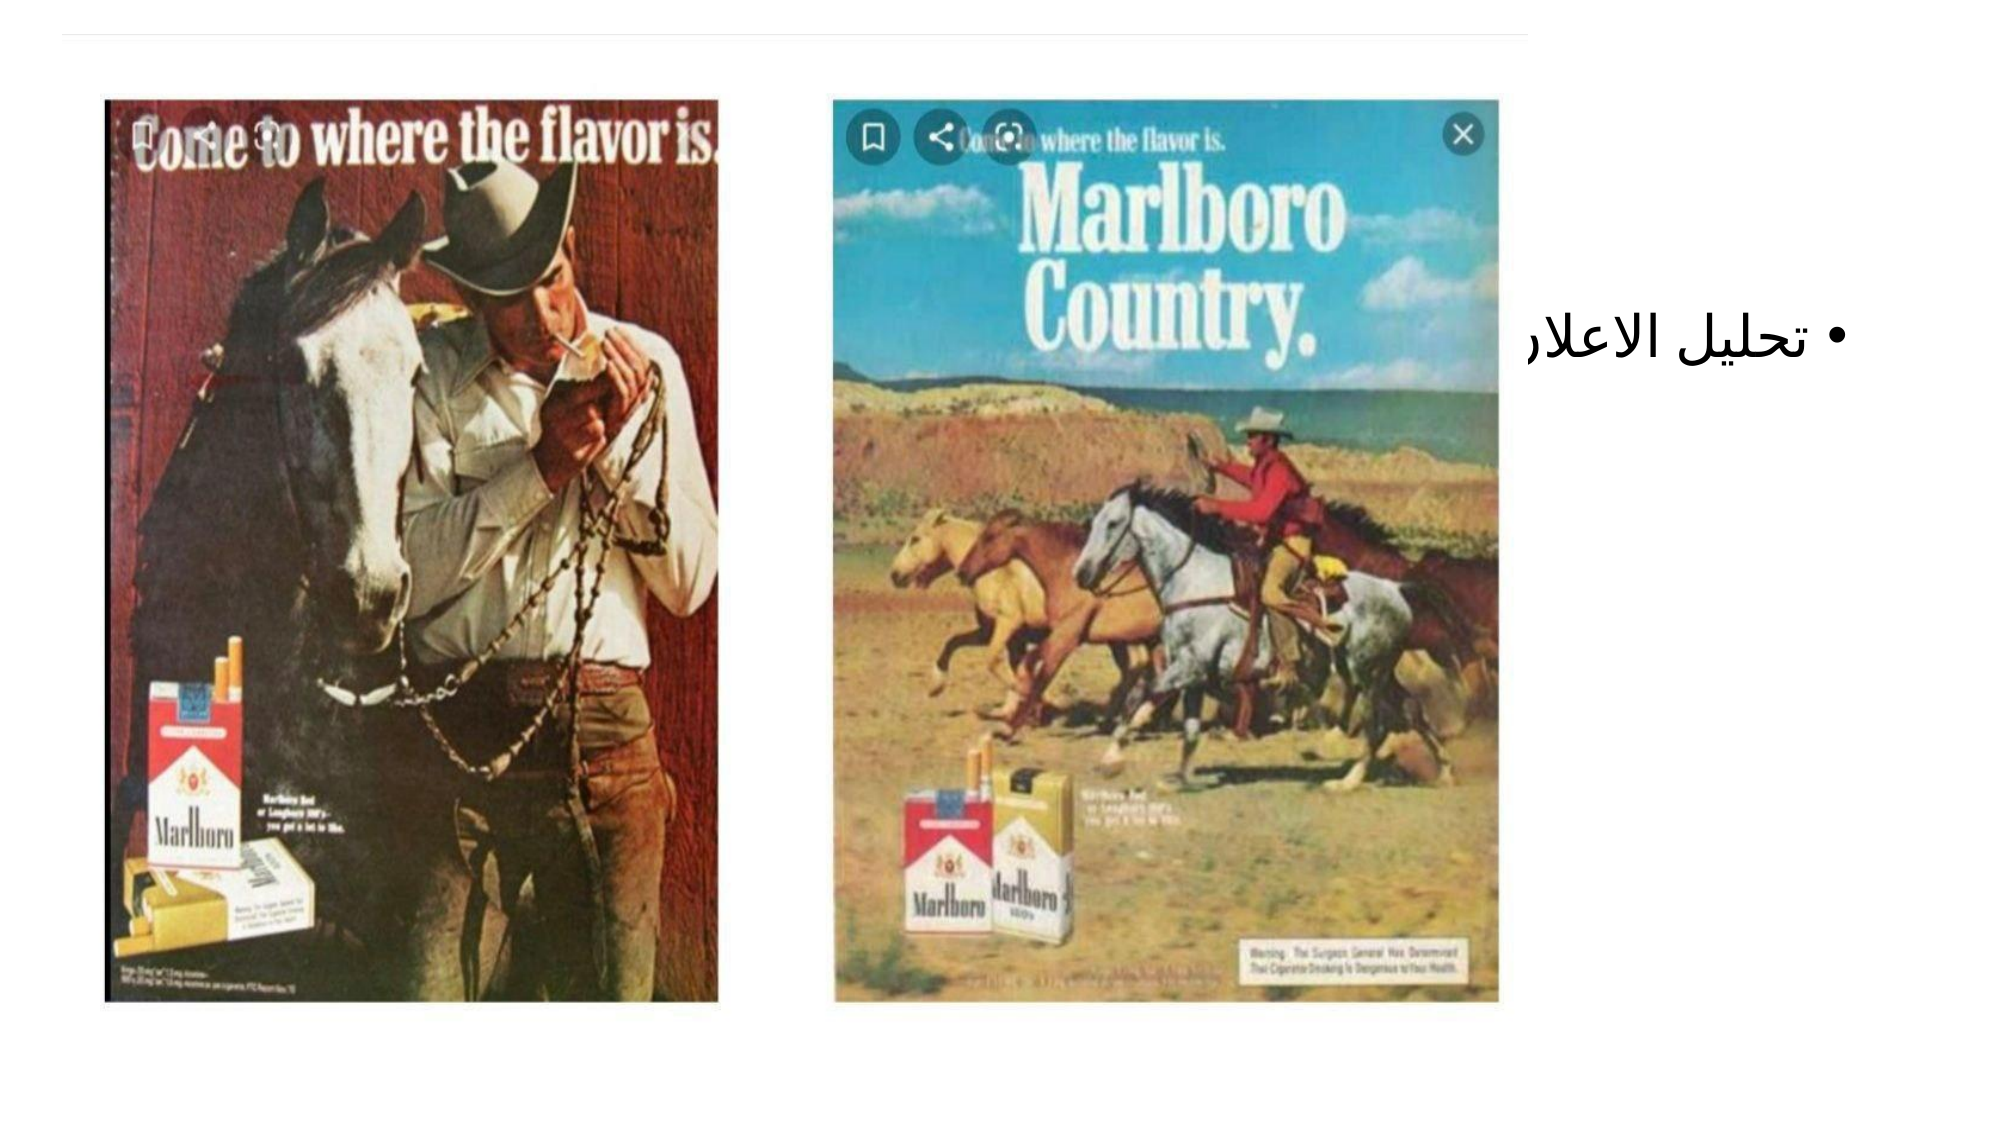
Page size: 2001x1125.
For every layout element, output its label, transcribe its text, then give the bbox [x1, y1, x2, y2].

picture [62, 34, 1528, 1062]
list تحليل الاعلان [1532, 299, 1863, 1014]
